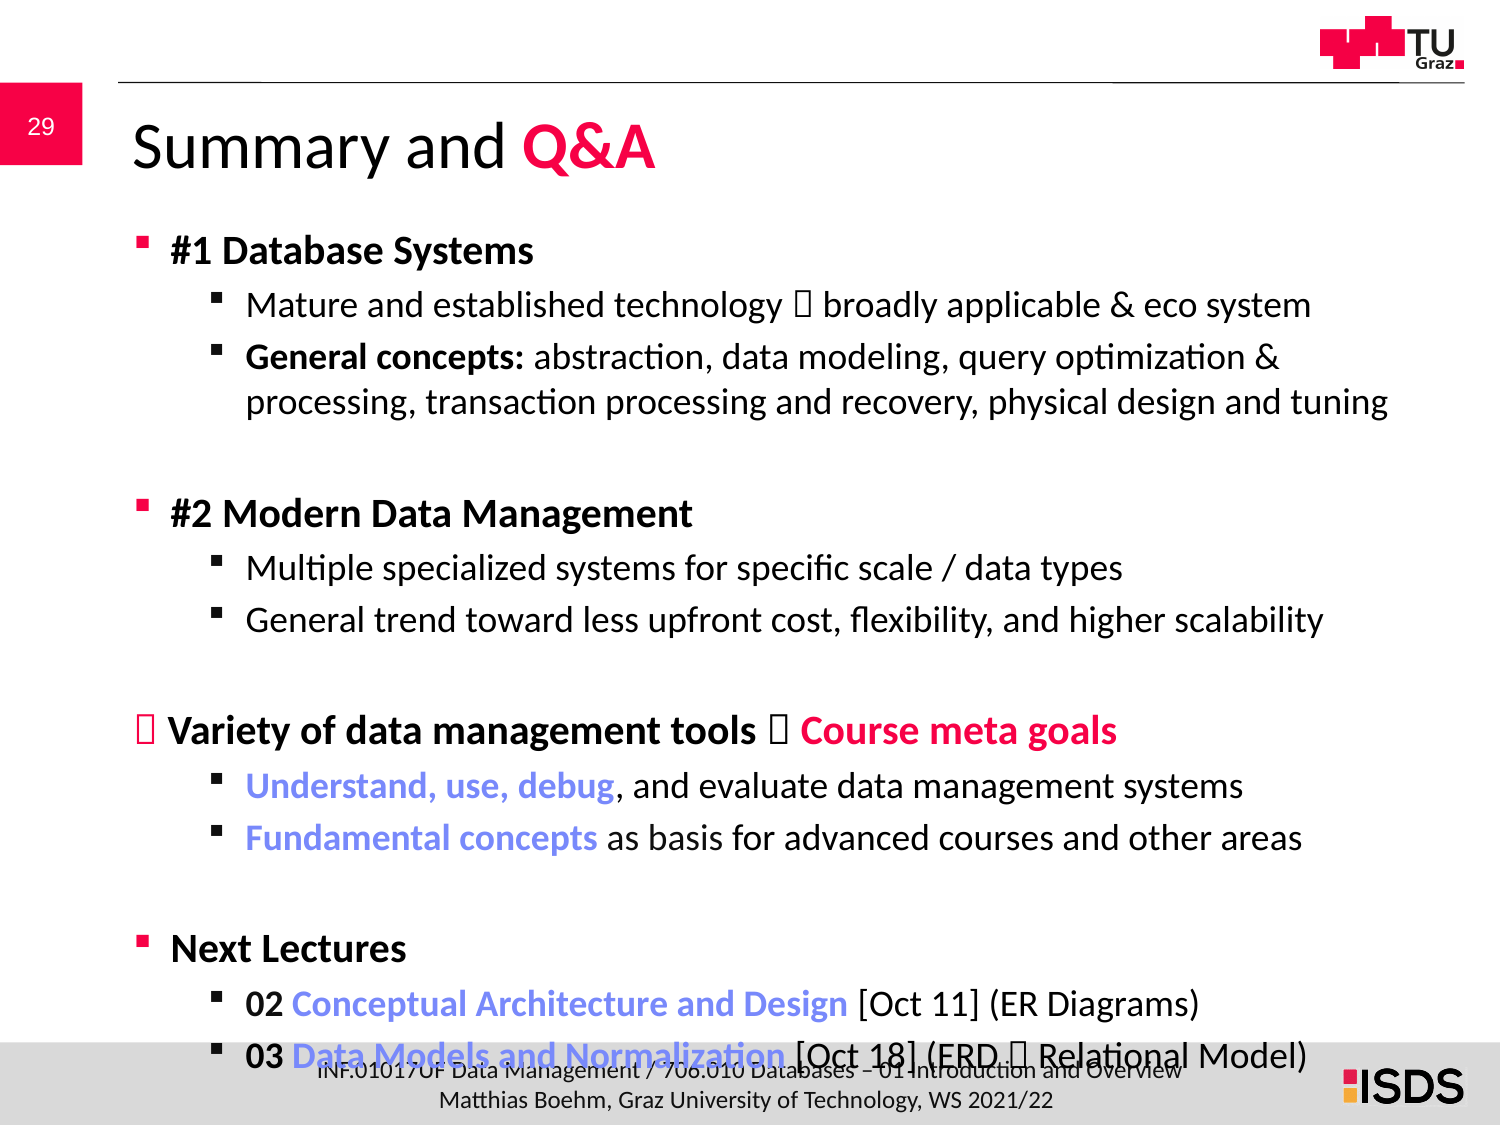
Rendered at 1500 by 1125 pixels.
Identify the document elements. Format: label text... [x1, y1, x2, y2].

title Summary and Q&A [118, 94, 1463, 215]
list #1 Database Systems Mature and established technology  broadly applicable & eco system General concepts: abstraction, data modeling, query optimization & processing, transaction processing and recovery, physical design and tuning #2 Modern Data Management Multiple specialized systems for specific scale / data types General trend toward less upfront cost, flexibility, and higher scalability  Variety of data management tools  Course meta goals Understand, use, debug, and evaluate data management systems Fundamental concepts as basis for advanced courses and other areas Next Lectures 02 Conceptual Architecture and Design [Oct 11] (ER Diagrams) 03 Data Models and Normalization [Oct 18] (ERD  Relational Model) [118, 215, 1463, 1026]
picture [1339, 1065, 1468, 1107]
picture [1320, 16, 1464, 69]
